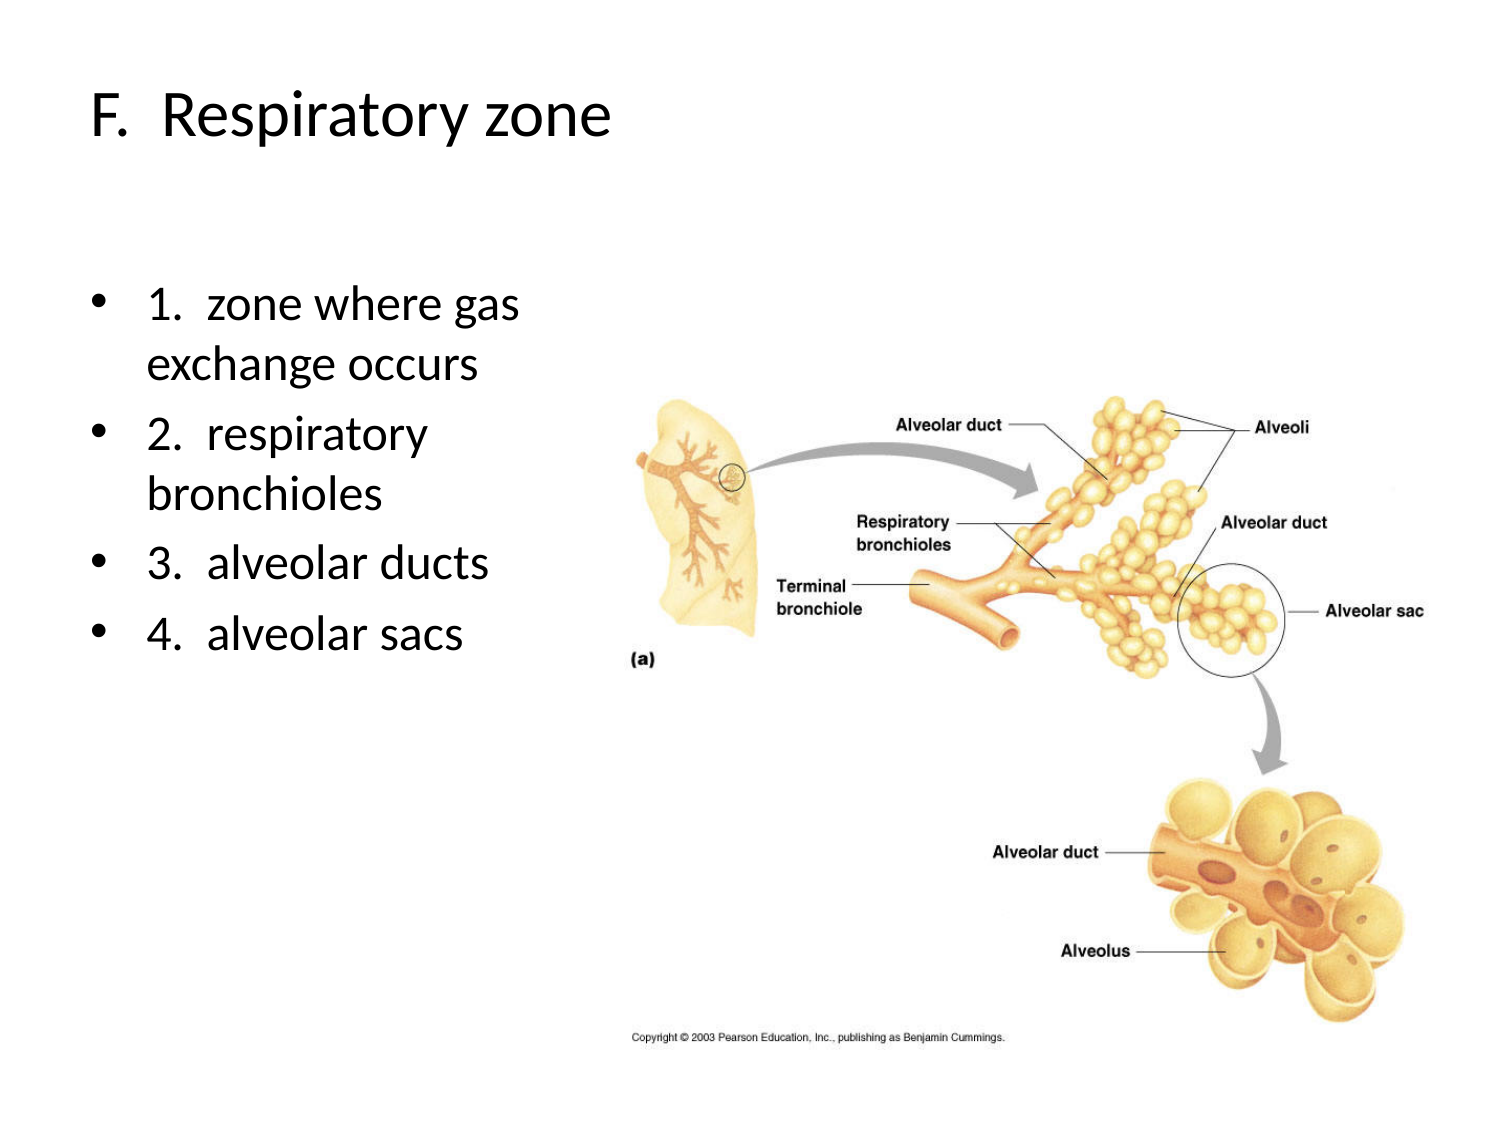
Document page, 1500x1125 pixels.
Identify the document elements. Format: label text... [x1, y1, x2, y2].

picture [624, 387, 1432, 1051]
list 1. zone where gas exchange occurs 2. respiratory bronchioles 3. alveolar ducts 4. alveolar sacs [75, 262, 579, 1005]
title F. Respiratory zone [75, 45, 638, 175]
